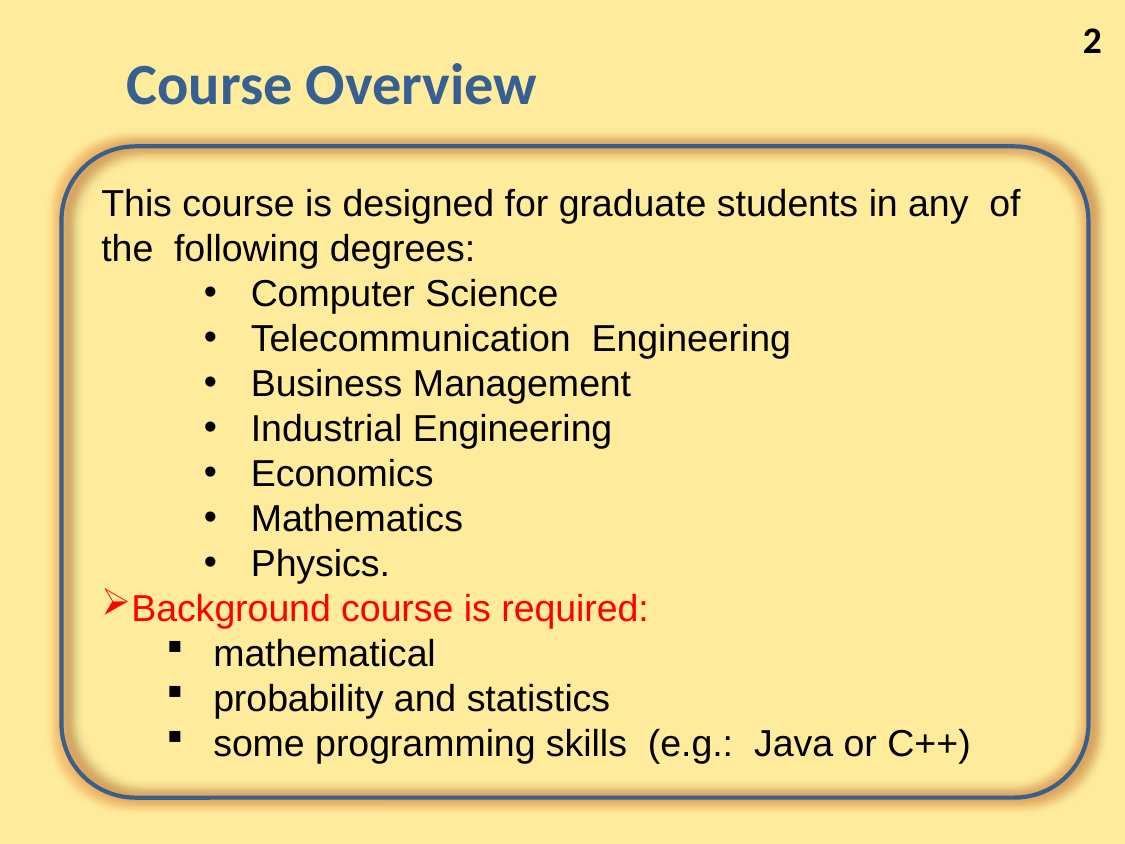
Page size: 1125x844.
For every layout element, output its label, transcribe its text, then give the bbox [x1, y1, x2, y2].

slide_number 2 [854, 16, 1117, 62]
title Course Overview [111, 46, 882, 117]
text_box This course is designed for graduate students in any of the following degrees: Computer Science Telecommunication Engineering Business Management Industrial Engineering Economics Mathematics Physics. Background course is required: mathematical probability and statistics some programming skills (e.g.: Java or C++) [86, 171, 1064, 772]
text_box [59, 144, 1091, 800]
